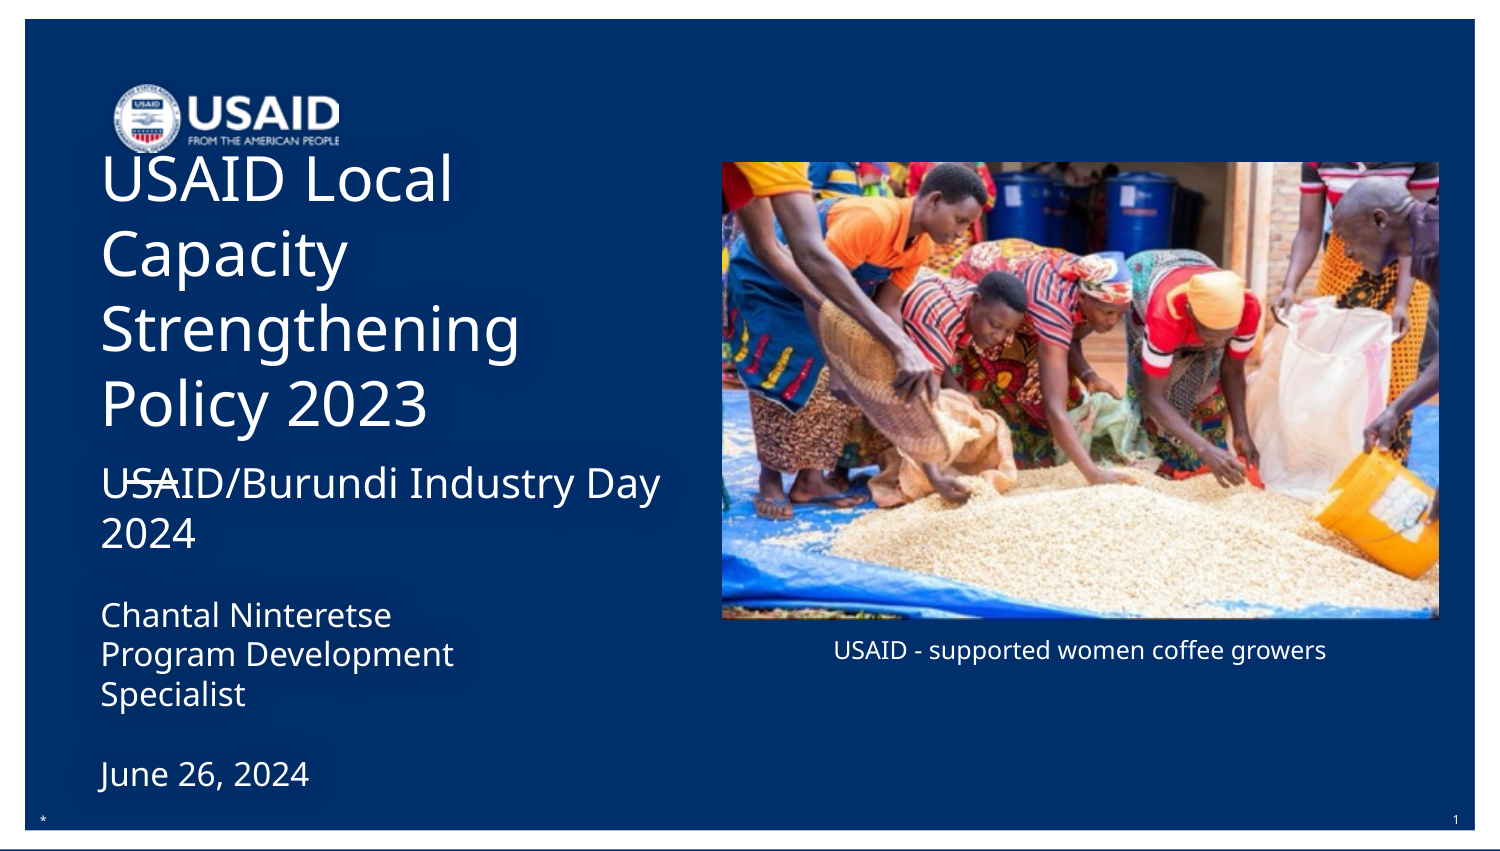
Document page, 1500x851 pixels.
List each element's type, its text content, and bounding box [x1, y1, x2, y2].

text_box USAID Local Capacity Strengthening Policy 2023 [85, 213, 716, 447]
picture [113, 84, 339, 153]
picture [721, 162, 1440, 620]
text_box USAID - supported women coffee growers [771, 629, 1390, 688]
text_box * [24, 808, 375, 832]
text_box 1 [1125, 808, 1475, 832]
text_box Chantal Ninteretse Program Development Specialist June 26, 2024 [85, 586, 565, 770]
text_box USAID/Burundi Industry Day 2024 [85, 503, 716, 565]
